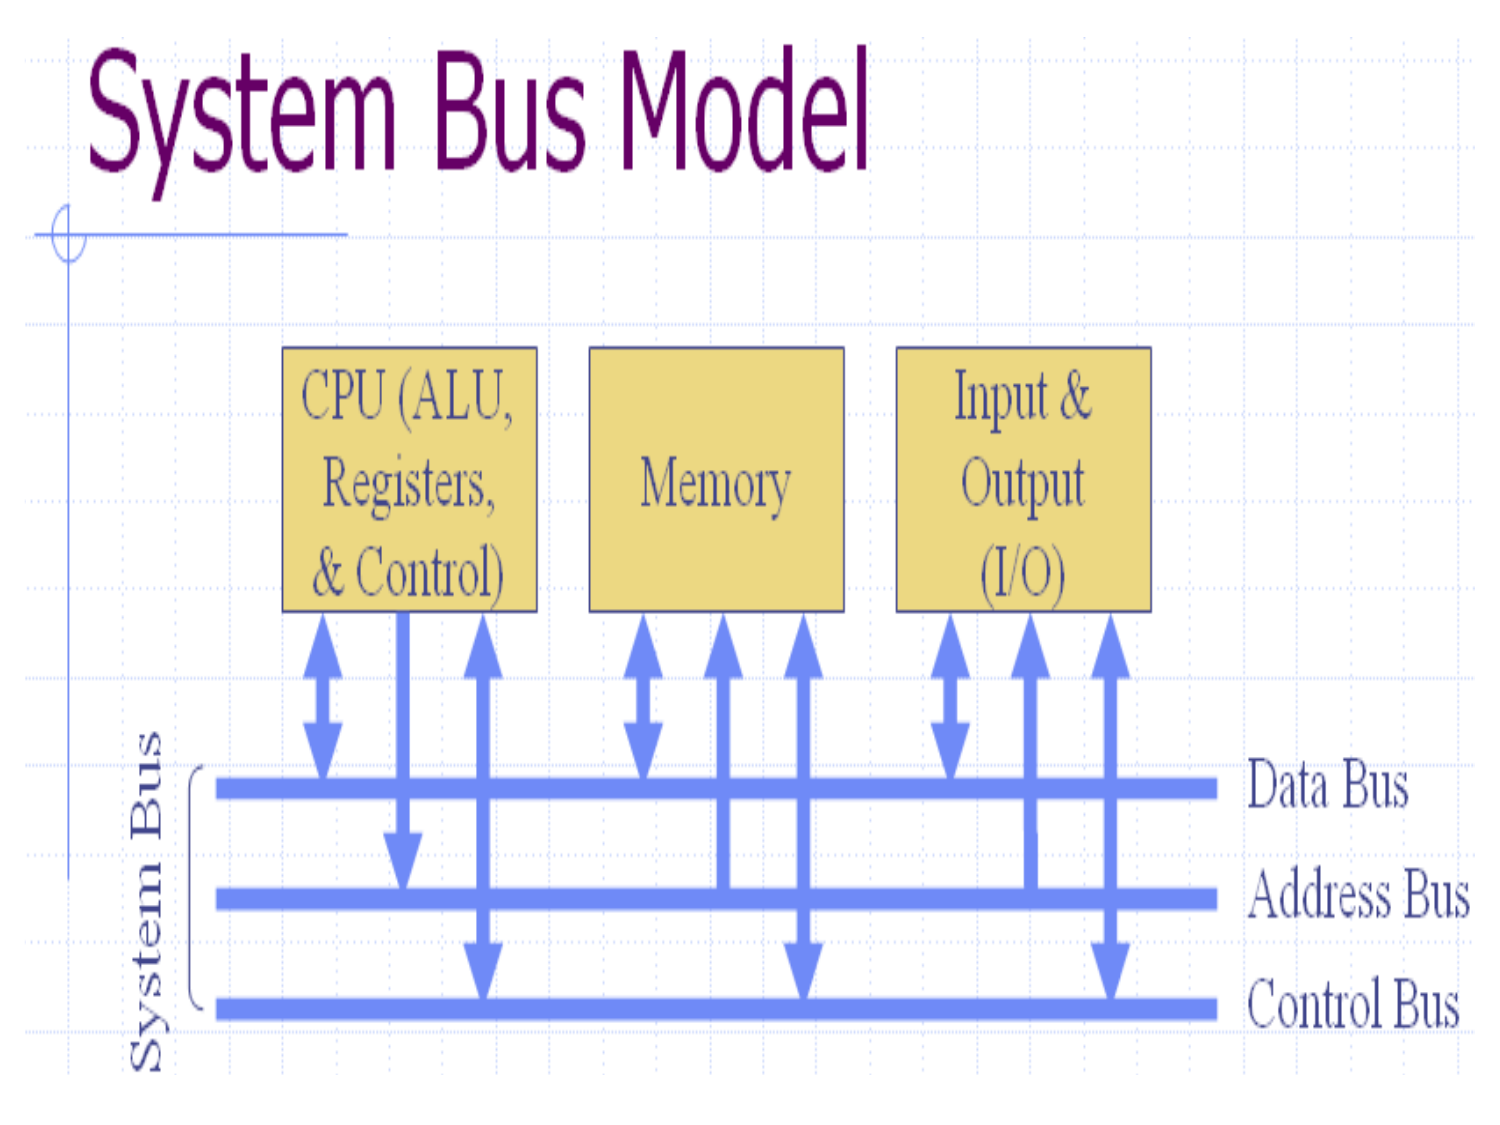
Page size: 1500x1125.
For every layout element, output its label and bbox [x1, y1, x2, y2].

picture [24, 37, 1476, 1076]
